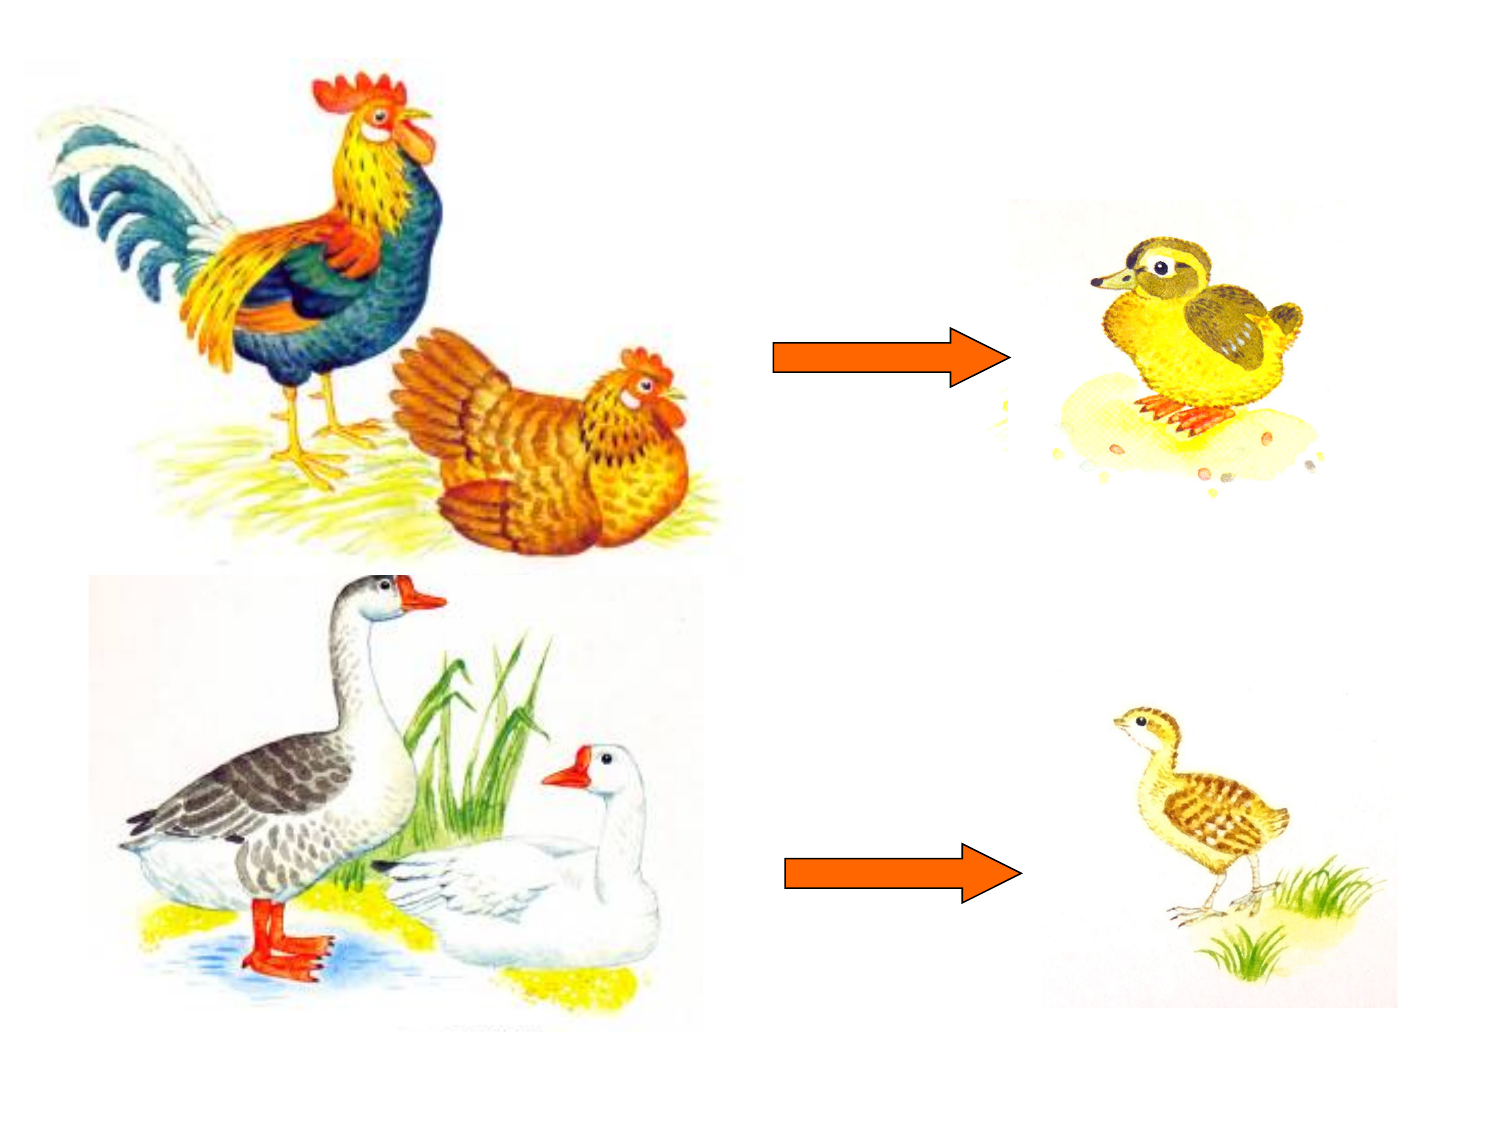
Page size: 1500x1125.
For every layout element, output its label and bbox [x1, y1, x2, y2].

picture [962, 196, 1351, 519]
text_box [773, 328, 957, 387]
picture [23, 58, 744, 1032]
picture [1042, 667, 1398, 1008]
text_box [785, 843, 1022, 903]
